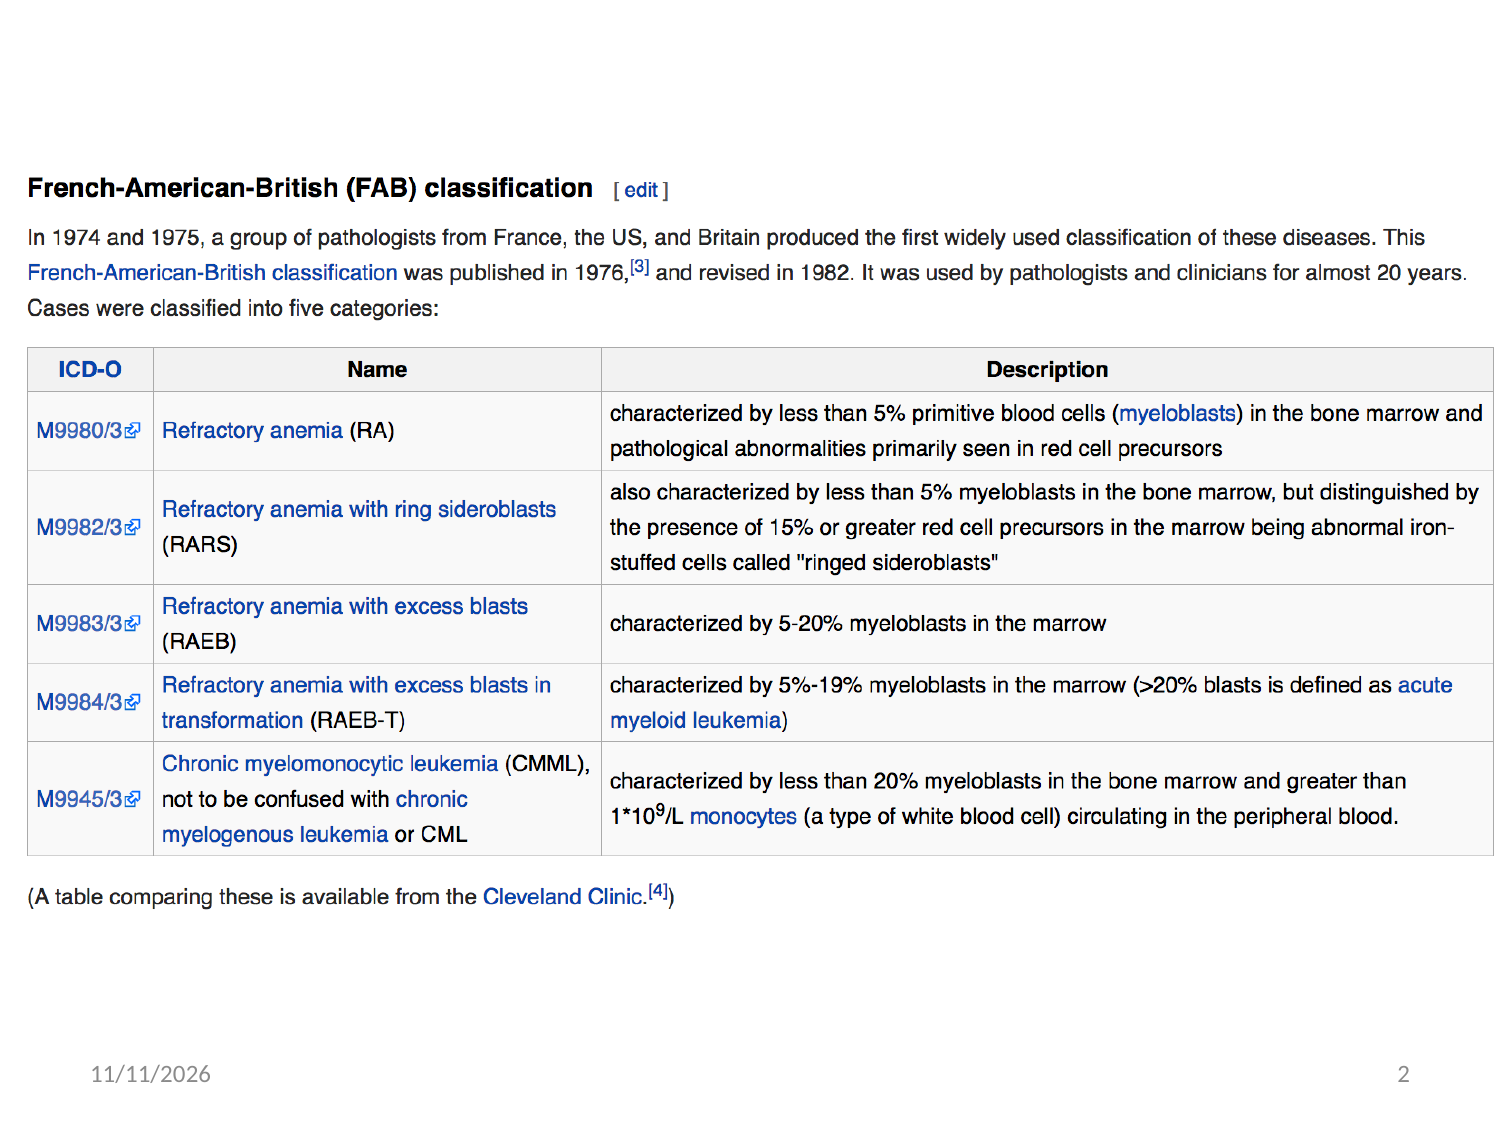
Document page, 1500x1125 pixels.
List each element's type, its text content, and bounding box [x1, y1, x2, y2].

picture [11, 163, 1500, 923]
slide_number 2 [1074, 1042, 1425, 1103]
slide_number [75, 1042, 425, 1103]
